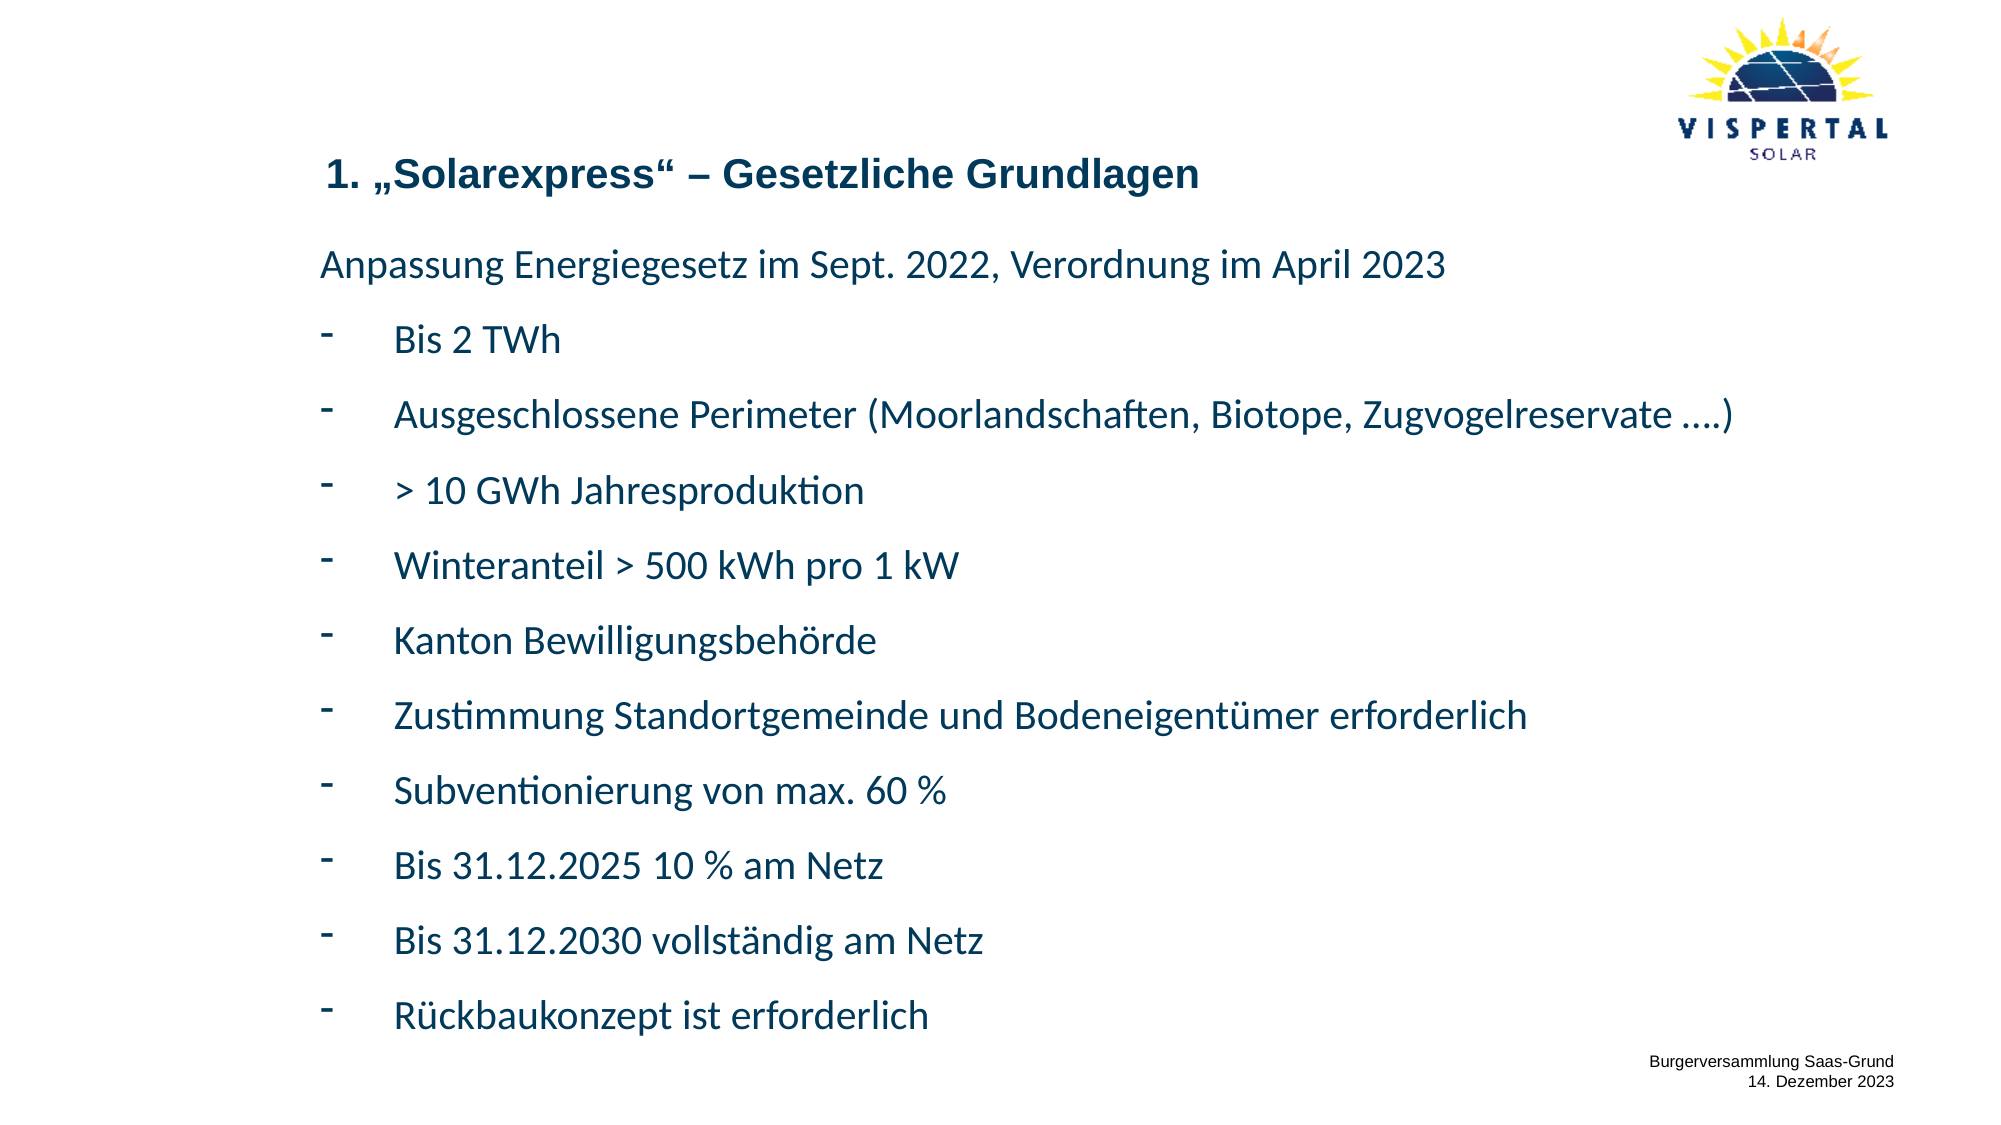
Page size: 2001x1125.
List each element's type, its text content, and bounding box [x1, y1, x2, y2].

text_box Anpassung Energiegesetz im Sept. 2022, Verordnung im April 2023 Bis 2 TWh Ausgeschlossene Perimeter (Moorlandschaften, Biotope, Zugvogelreservate ….) > 10 GWh Jahresproduktion Winteranteil > 500 kWh pro 1 kW Kanton Bewilligungsbehörde Zustimmung Standortgemeinde und Bodeneigentümer erforderlich Subventionierung von max. 60 % Bis 31.12.2025 10 % am Netz Bis 31.12.2030 vollständig am Netz Rückbaukonzept ist erforderlich [305, 229, 1787, 1073]
text_box 1. „Solarexpress“ – Gesetzliche Grundlagen [325, 19, 1470, 197]
picture [1671, 9, 1895, 169]
